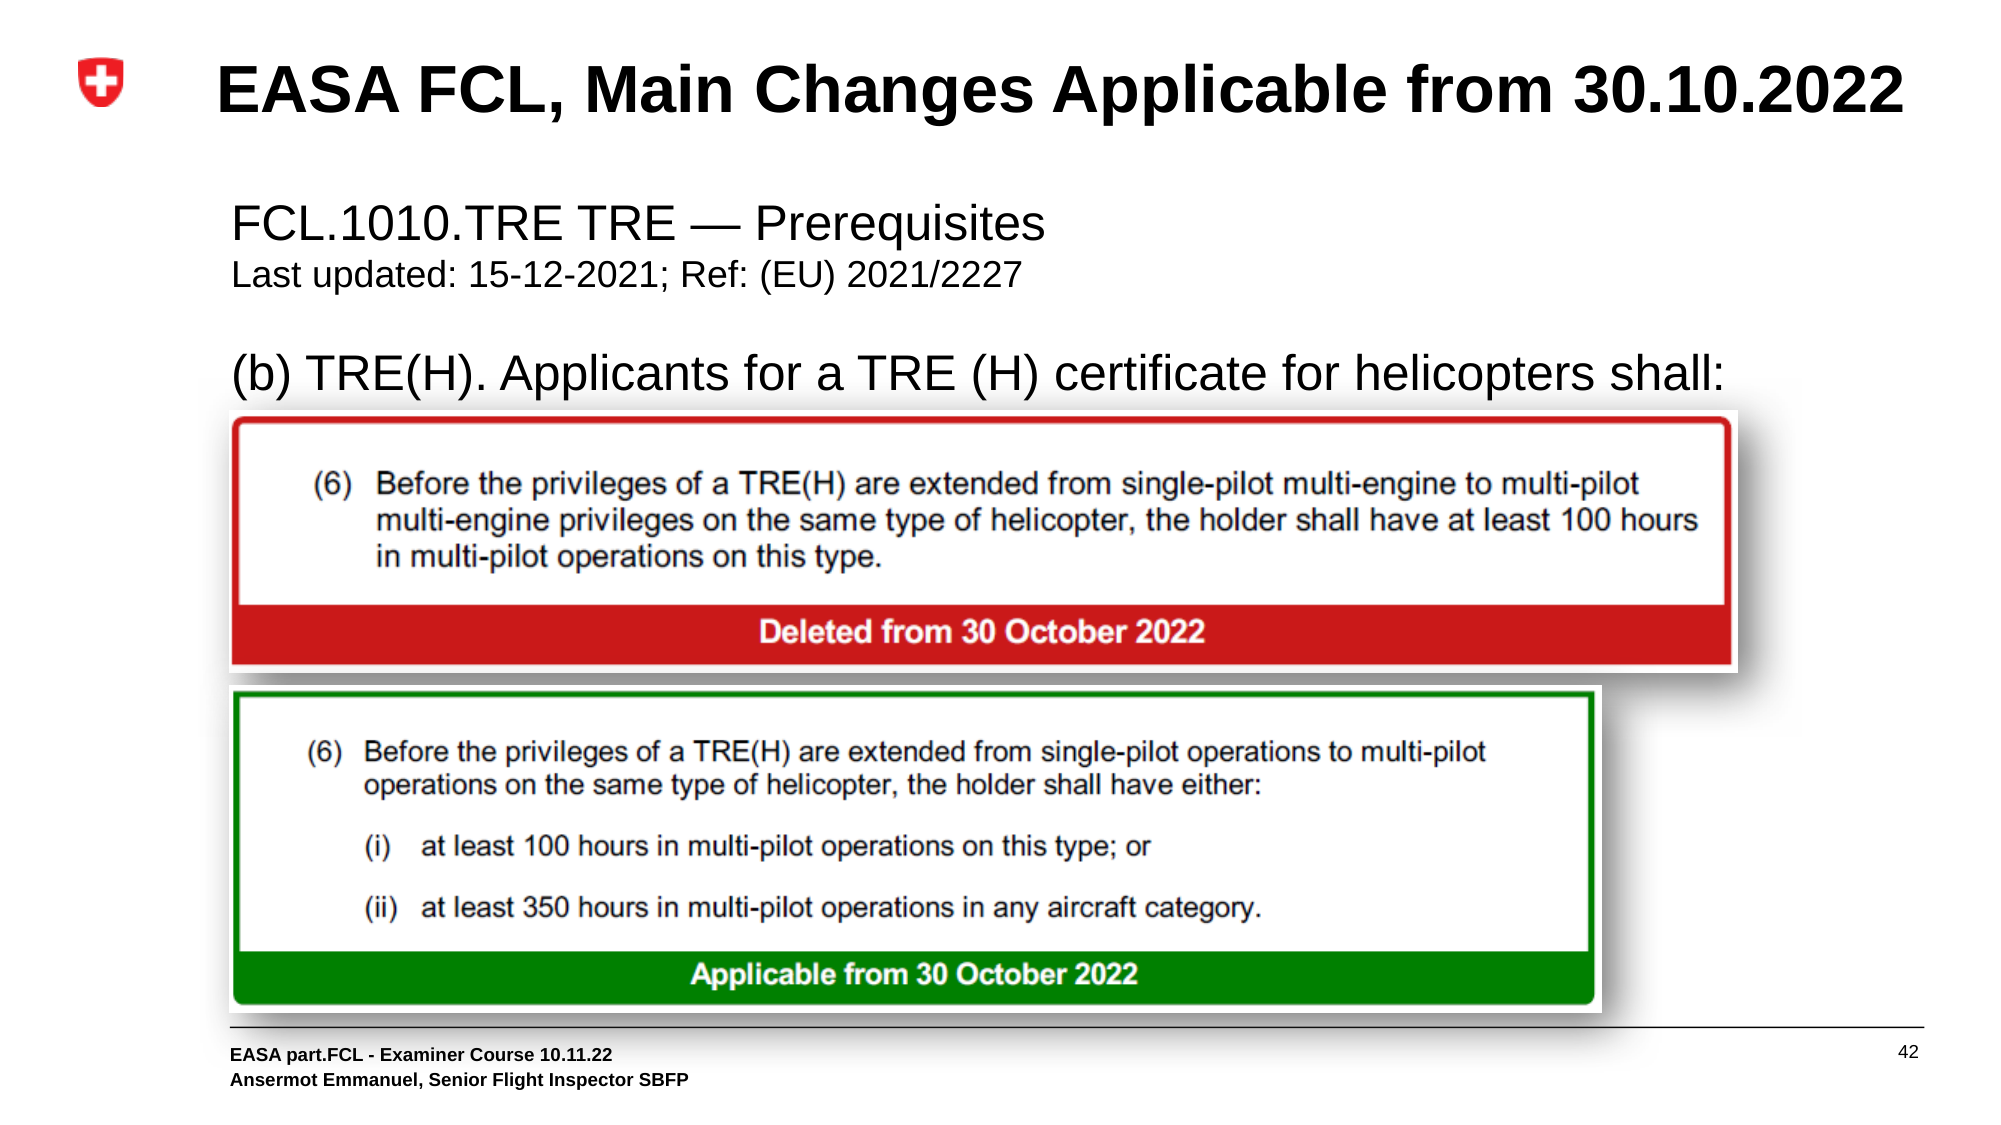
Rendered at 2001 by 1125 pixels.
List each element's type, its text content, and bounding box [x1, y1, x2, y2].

text_box FCL.1010.TRE TRE — Prerequisites Last updated: 15-12-2021; Ref: (EU) 2021/2227 (b) TRE(H). Applicants for a TRE (H) certificate for helicopters shall: [216, 183, 1948, 453]
picture [229, 410, 1738, 673]
picture [229, 684, 1602, 1013]
slide_number 42 [1821, 1040, 1919, 1070]
title EASA FCL, Main Changes Applicable from 30.10.2022 [216, 50, 1951, 199]
footer EASA part.FCL - Examiner Course 10.11.22 Ansermot Emmanuel, Senior Flight Inspector SBFP [229, 1043, 1177, 1095]
